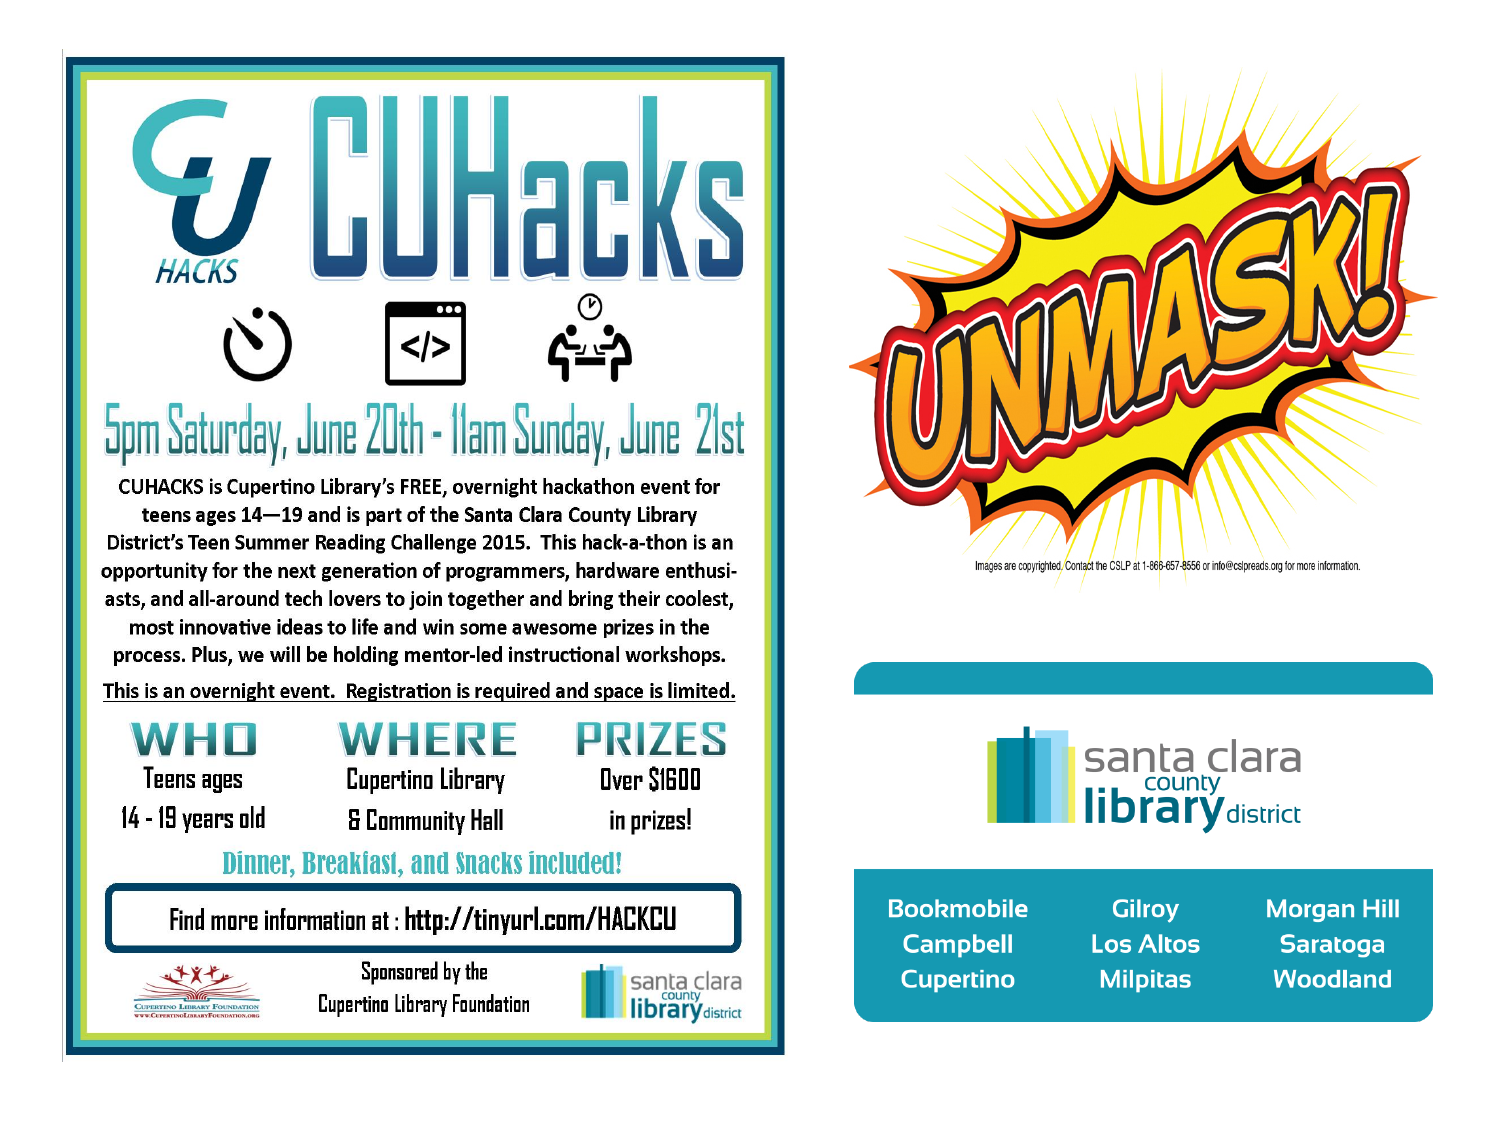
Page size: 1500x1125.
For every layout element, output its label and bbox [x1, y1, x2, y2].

picture [849, 67, 1438, 594]
picture [854, 662, 1434, 1023]
picture [62, 49, 788, 1063]
